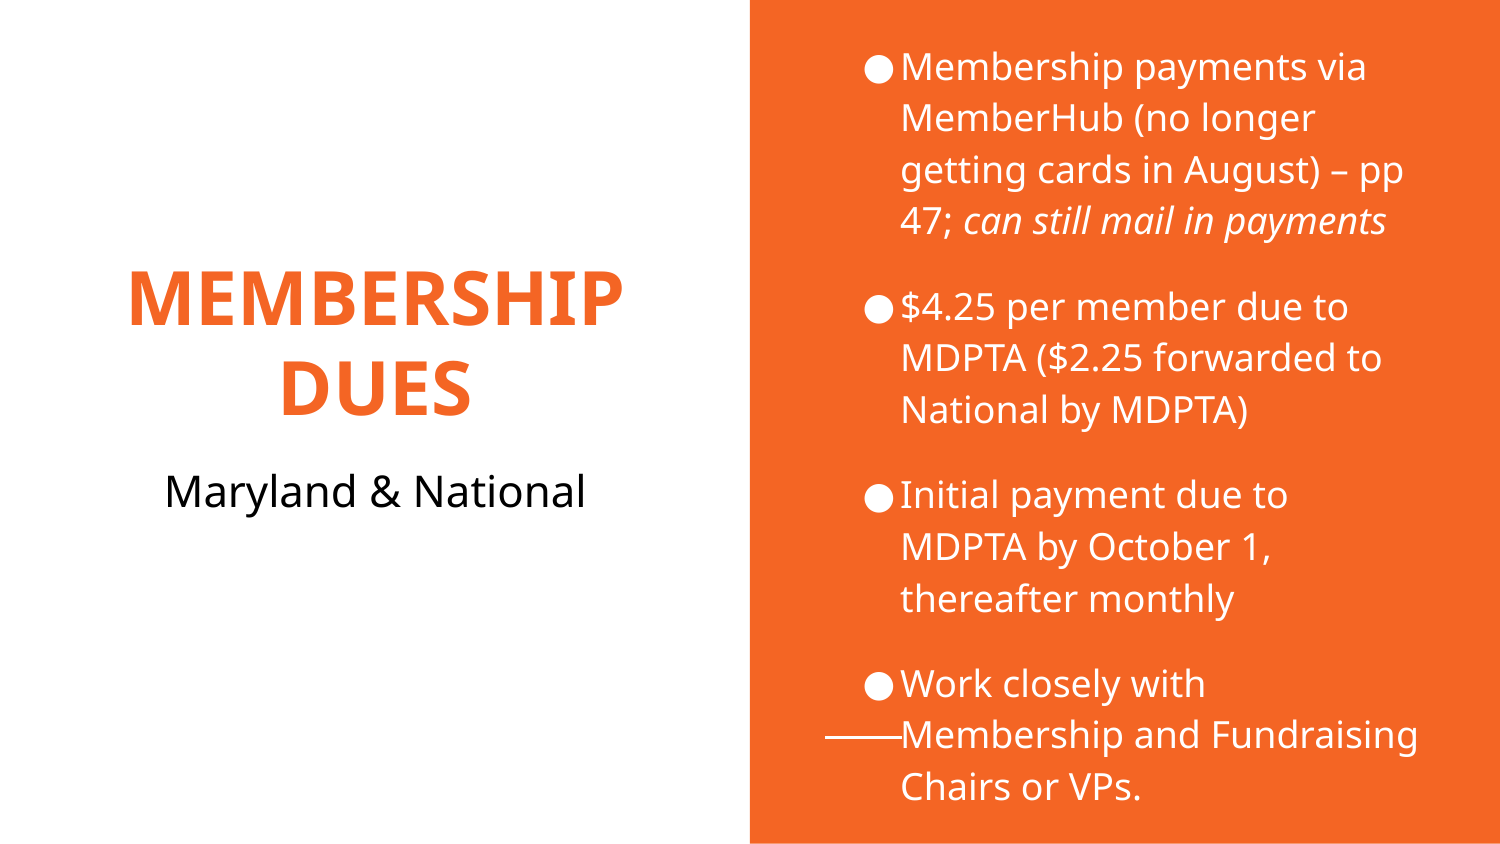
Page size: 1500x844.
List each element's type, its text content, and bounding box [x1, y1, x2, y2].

list Membership payments via MemberHub (no longer getting cards in August) – pp 47; can still mail in payments $4.25 per member due to MDPTA ($2.25 forwarded to National by MDPTA) Initial payment due to MDPTA by October 1, thereafter monthly Work closely with Membership and Fundraising Chairs or VPs. [810, 118, 1440, 725]
subtitle Maryland & National [43, 448, 708, 670]
title MEMBERSHIP DUES [43, 229, 708, 446]
